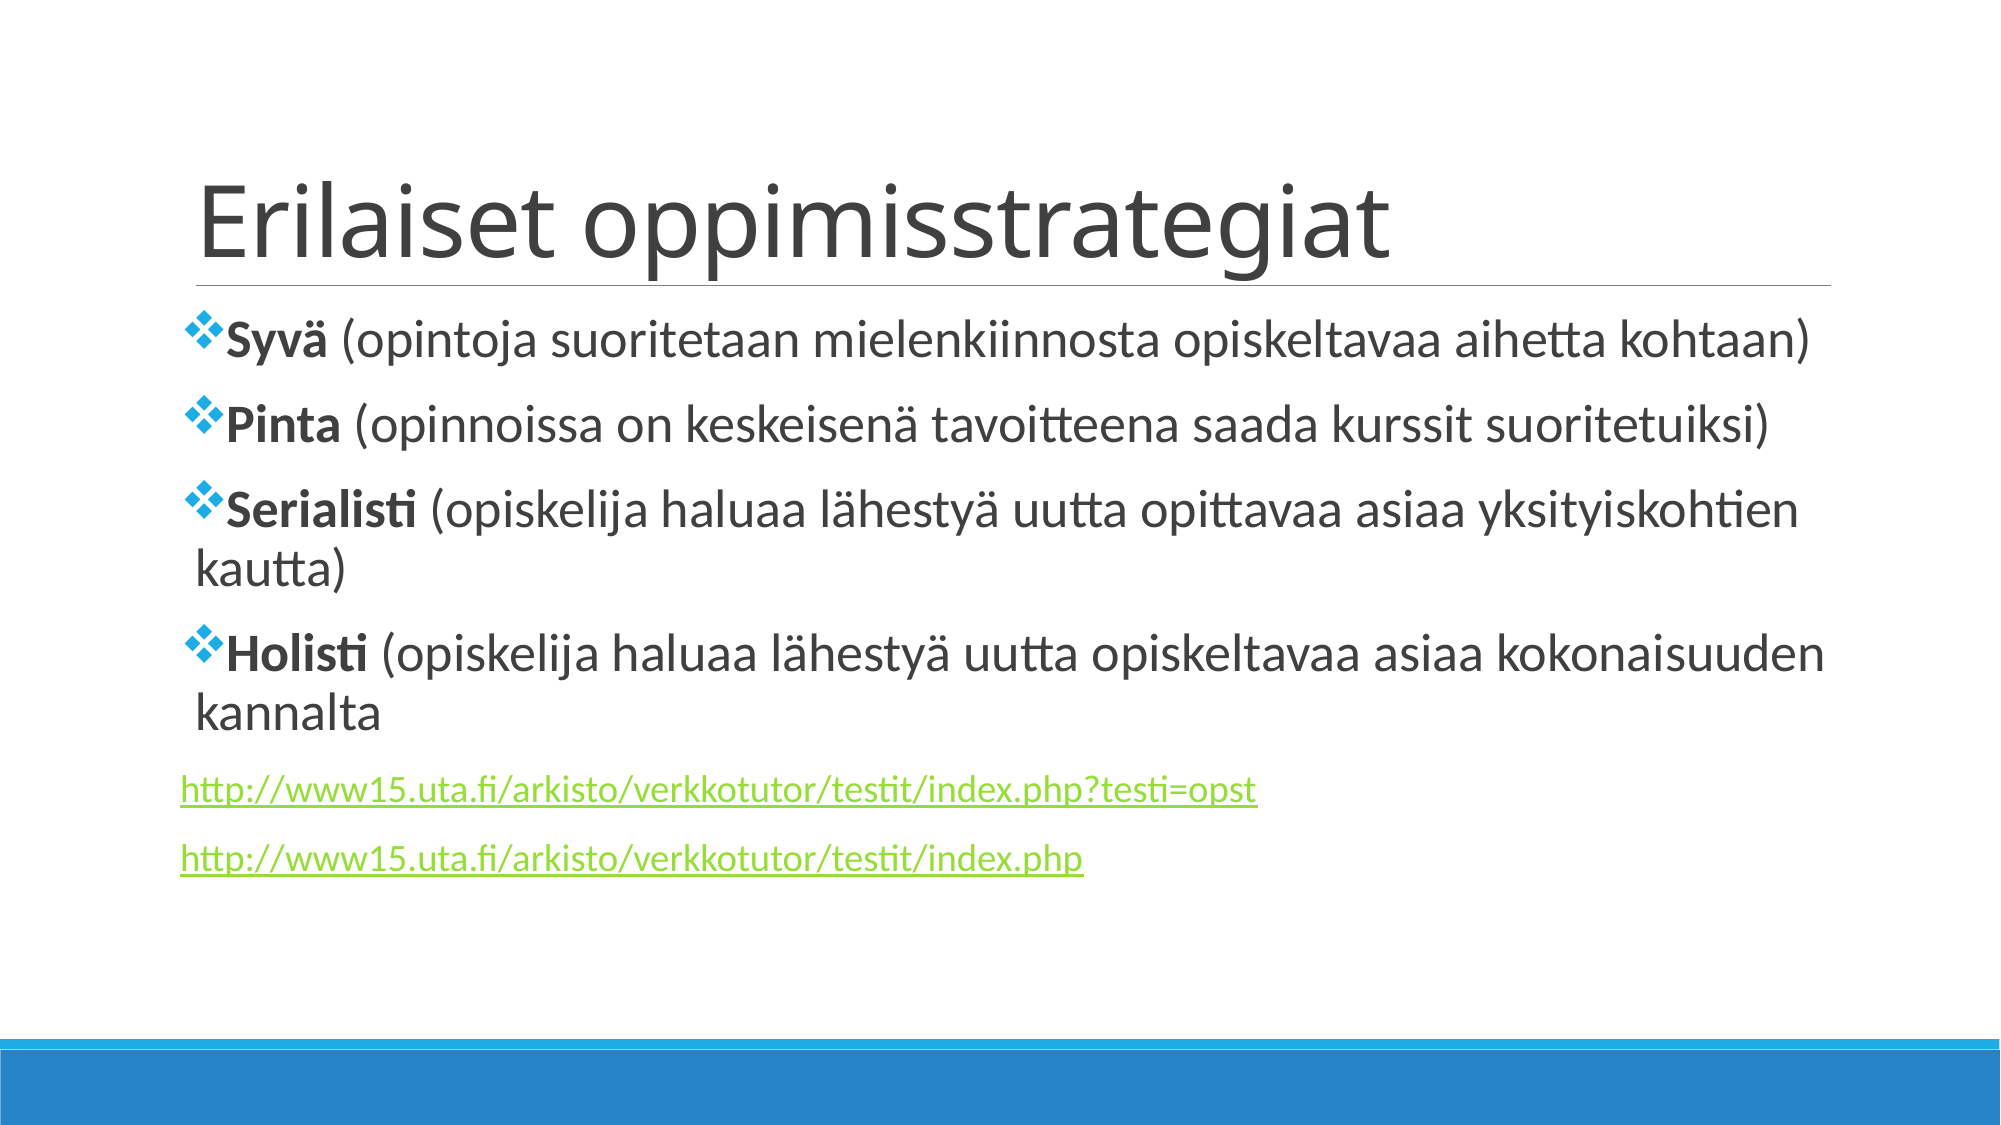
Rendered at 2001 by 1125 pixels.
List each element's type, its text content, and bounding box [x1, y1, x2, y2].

list Syvä (opintoja suoritetaan mielenkiinnosta opiskeltavaa aihetta kohtaan) Pinta (opinnoissa on keskeisenä tavoitteena saada kurssit suoritetuiksi) Serialisti (opiskelija haluaa lähestyä uutta opittavaa asiaa yksityiskohtien kautta) Holisti (opiskelija haluaa lähestyä uutta opiskeltavaa asiaa kokonaisuuden kannalta http://www15.uta.fi/arkisto/verkkotutor/testit/index.php?testi=opst http://www15.uta.fi/arkisto/verkkotutor/testit/index.php [180, 302, 1830, 963]
title Erilaiset oppimisstrategiat [180, 47, 1830, 285]
